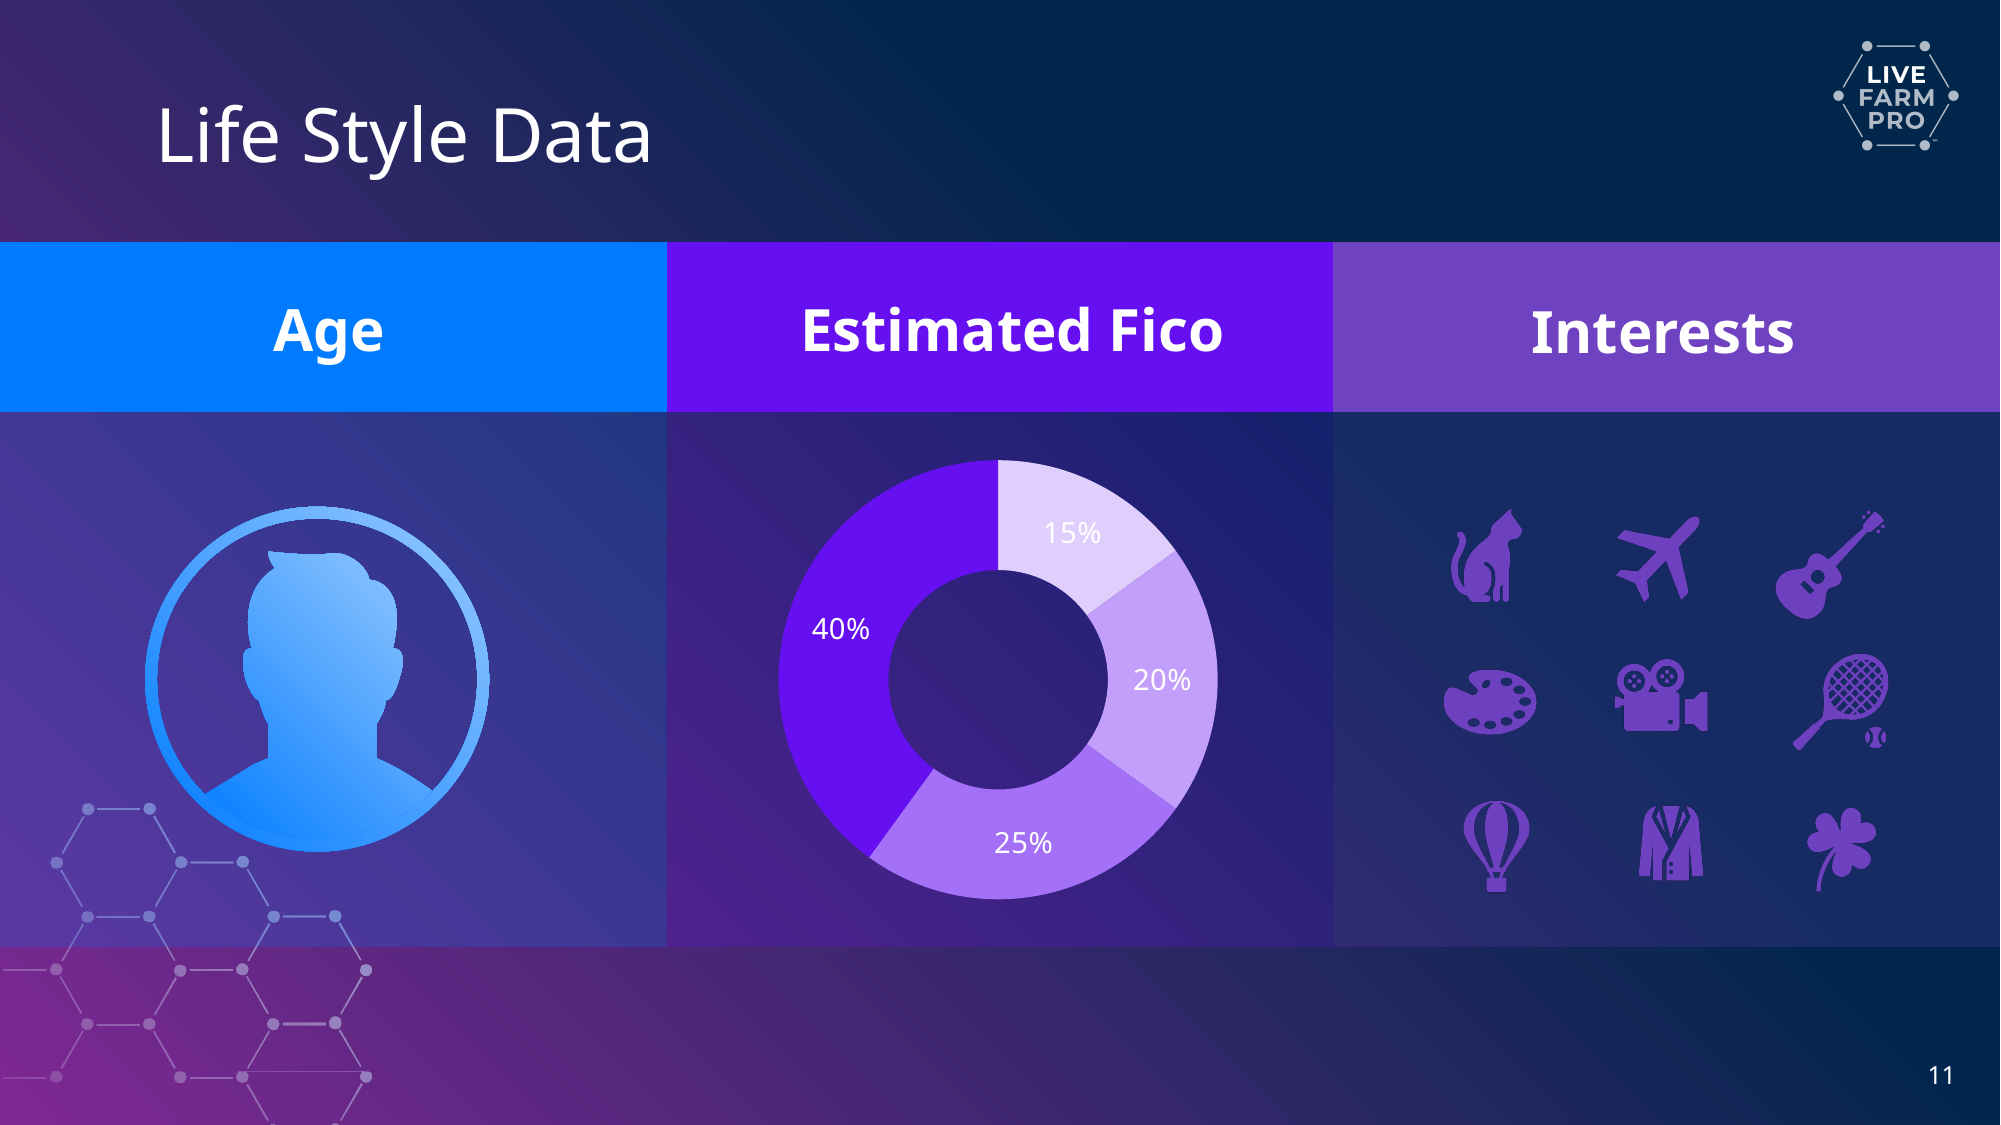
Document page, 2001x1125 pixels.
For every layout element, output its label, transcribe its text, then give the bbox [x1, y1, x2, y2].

table_header [1333, 242, 2000, 412]
slide_number 11 [1795, 1046, 1971, 1107]
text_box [145, 506, 490, 852]
table_header [0, 242, 667, 412]
table_cell [667, 412, 1333, 947]
table_cell [0, 412, 667, 947]
picture [1788, 796, 1895, 903]
table_header [667, 243, 1333, 412]
picture [1440, 790, 1554, 904]
picture [1434, 646, 1546, 758]
picture [1828, 27, 1964, 163]
picture [1578, 467, 1750, 751]
picture [1431, 500, 1543, 611]
picture [1625, 790, 1717, 896]
table_cell [1333, 412, 2000, 947]
text_box Estimated Fico [737, 285, 1288, 371]
list Life Style Data [140, 90, 1664, 243]
chart [768, 434, 1232, 925]
picture [1776, 637, 1905, 767]
picture [1765, 500, 1895, 629]
text_box Age [54, 285, 604, 371]
text_box Interests [1388, 288, 1939, 373]
